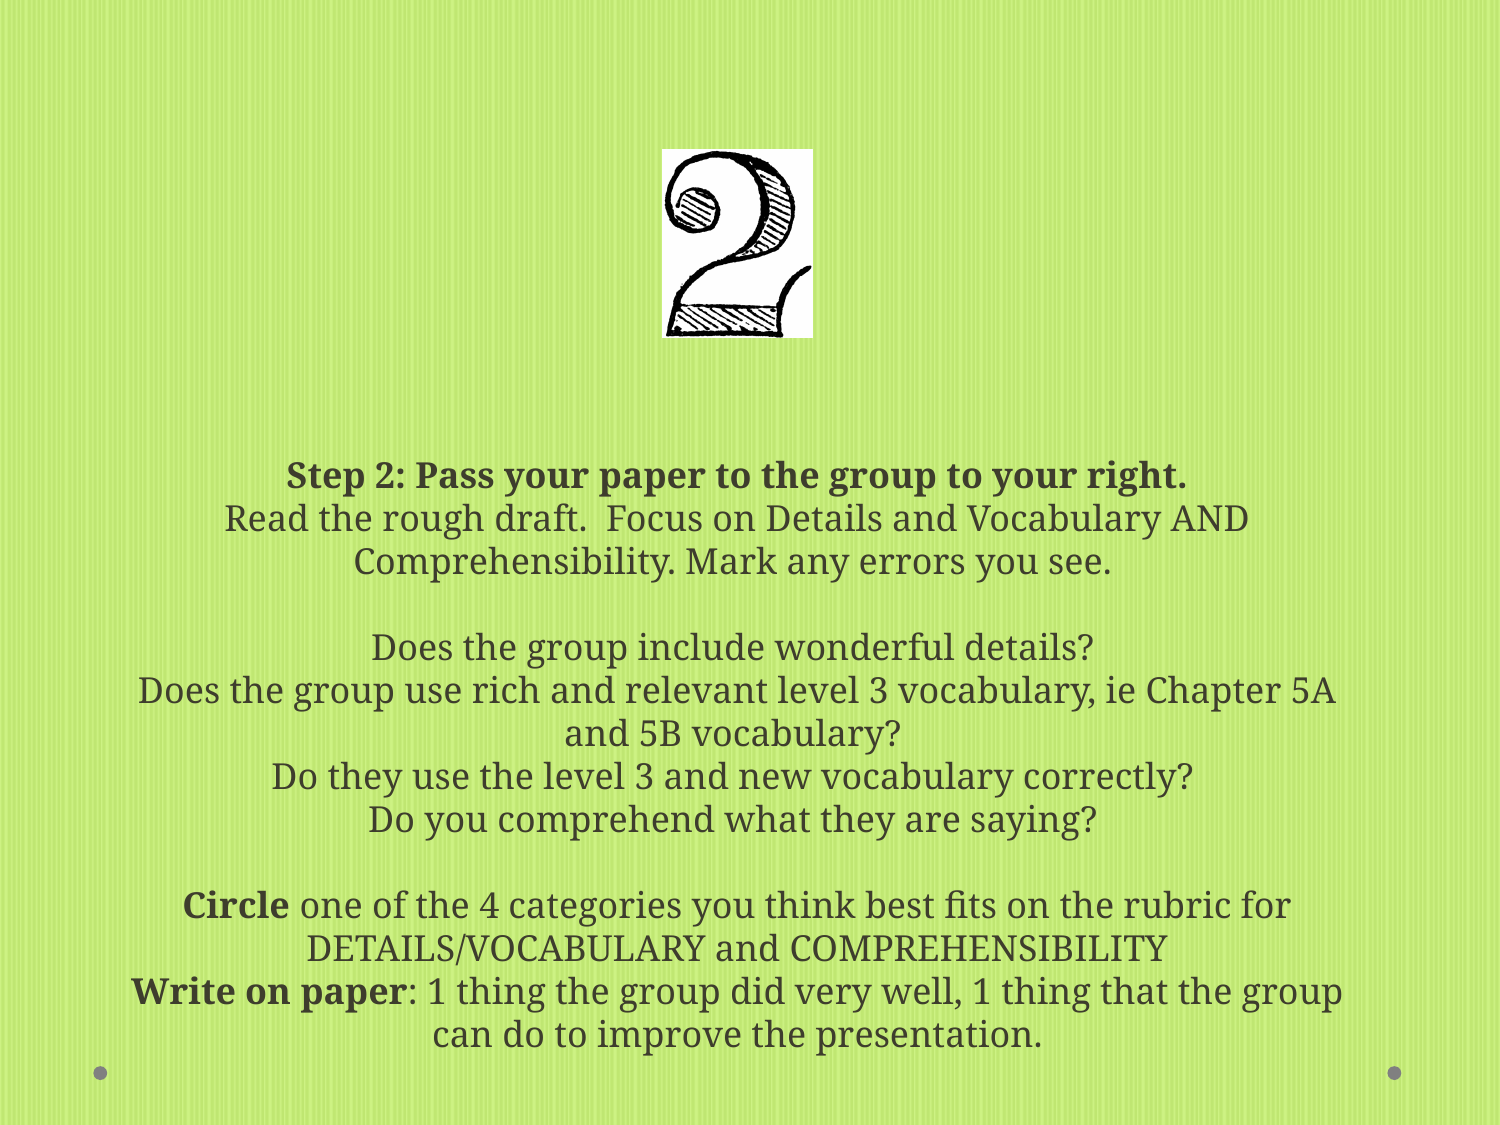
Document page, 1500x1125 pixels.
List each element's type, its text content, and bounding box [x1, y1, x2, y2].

picture [662, 149, 813, 338]
title Step 2: Pass your paper to the group to your right. Read the rough draft. Focus on Details and Vocabulary AND Comprehensibility. Mark any errors you see. Does the group include wonderful details? Does the group use rich and relevant level 3 vocabulary, ie Chapter 5A and 5B vocabulary? Do they use the level 3 and new vocabulary correctly? Do you comprehend what they are saying? Circle one of the 4 categories you think best fits on the rubric for DETAILS/VOCABULARY and COMPREHENSIBILITY Write on paper: 1 thing the group did very well, 1 thing that the group can do to improve the presentation. [99, 437, 1375, 1063]
